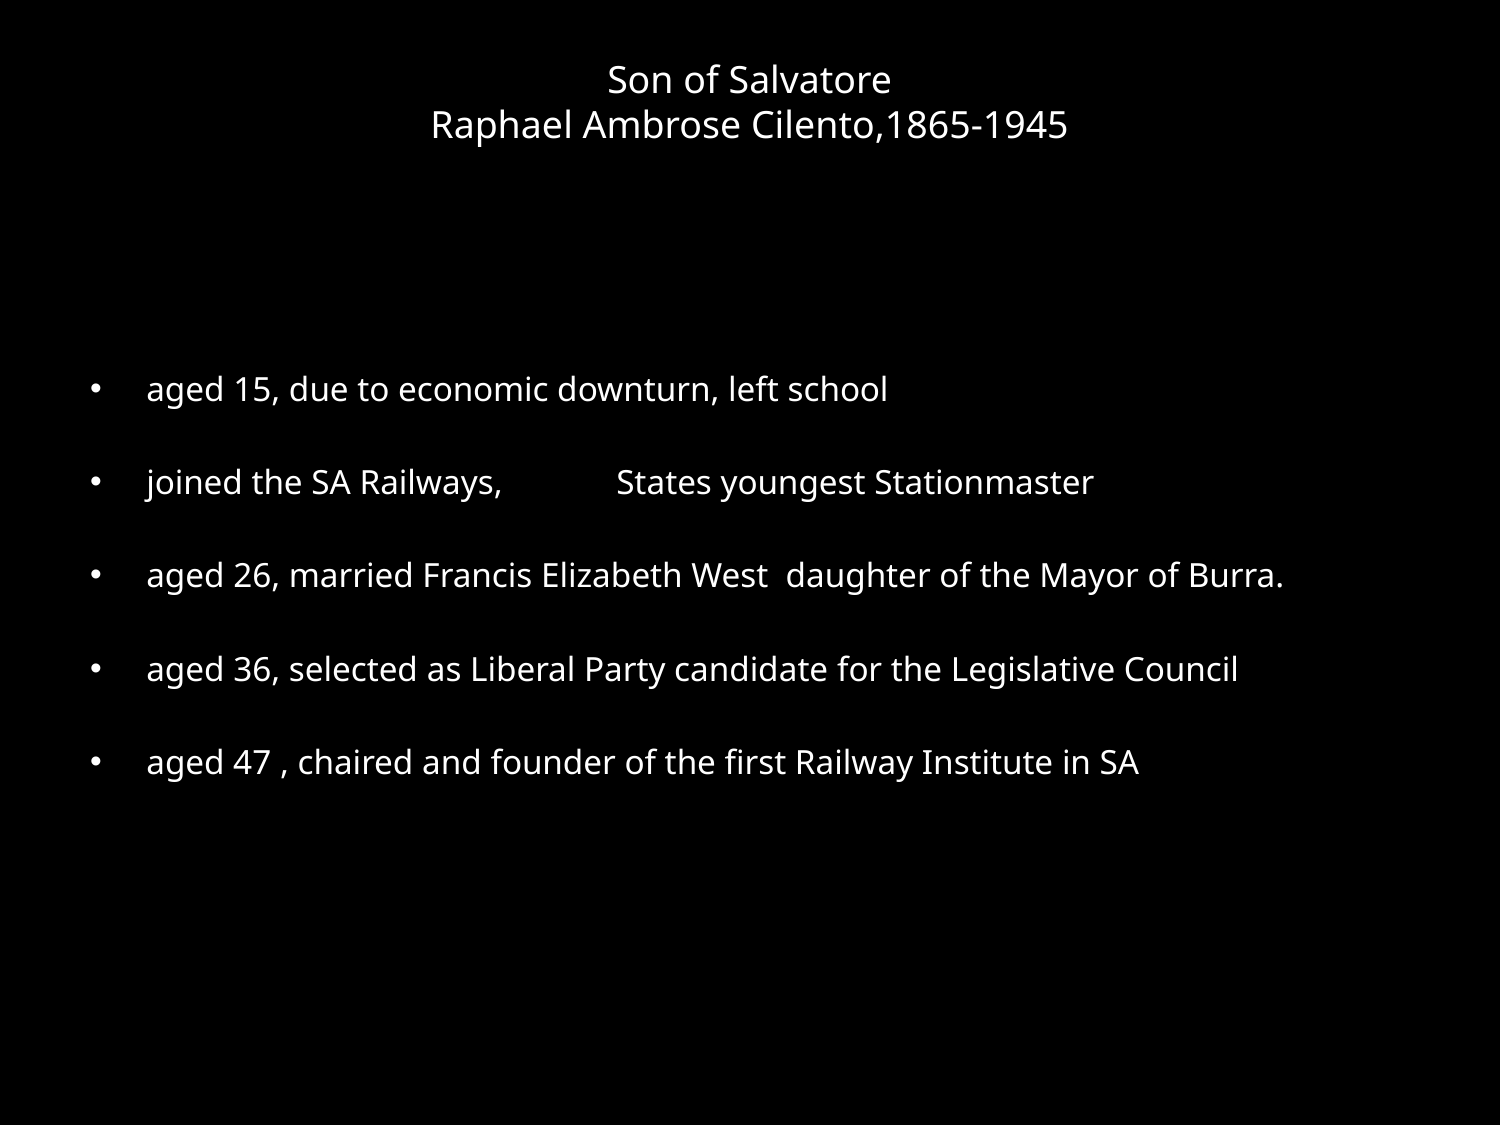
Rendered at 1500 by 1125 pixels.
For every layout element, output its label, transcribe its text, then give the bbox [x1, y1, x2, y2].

title Son of Salvatore Raphael Ambrose Cilento,1865-1945 [74, 44, 1426, 203]
list aged 15, due to economic downturn, left school joined the SA Railways, States youngest Stationmaster aged 26, married Francis Elizabeth West daughter of the Mayor of Burra. aged 36, selected as Liberal Party candidate for the Legislative Council aged 47 , chaired and founder of the first Railway Institute in SA [74, 360, 1426, 887]
